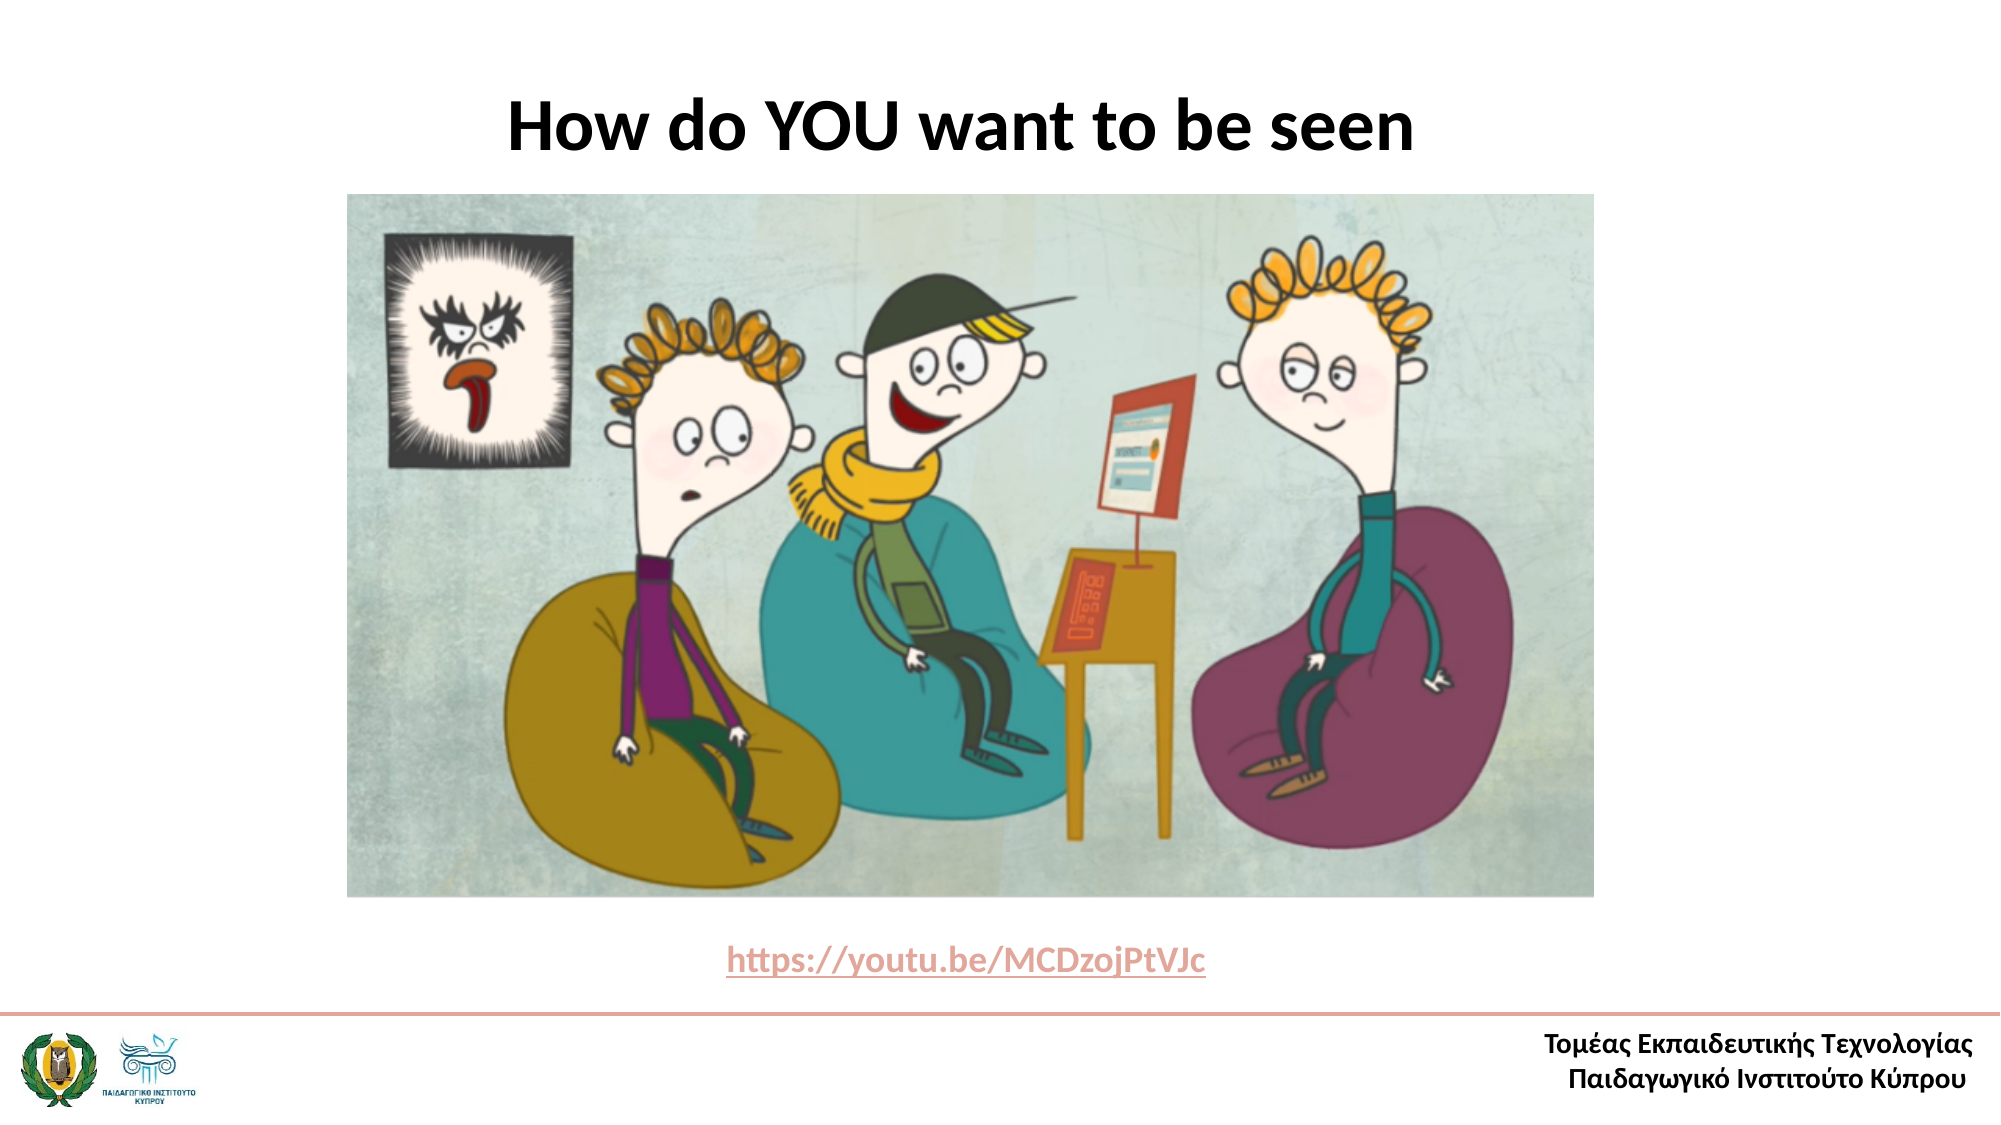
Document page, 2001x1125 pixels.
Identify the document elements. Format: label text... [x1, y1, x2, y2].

text_box https://youtu.be/MCDzojPtVJc [680, 927, 1261, 988]
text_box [21, 1010, 1989, 1116]
text_box How do YOU want to be seen [107, 78, 1833, 296]
picture [346, 194, 1594, 904]
